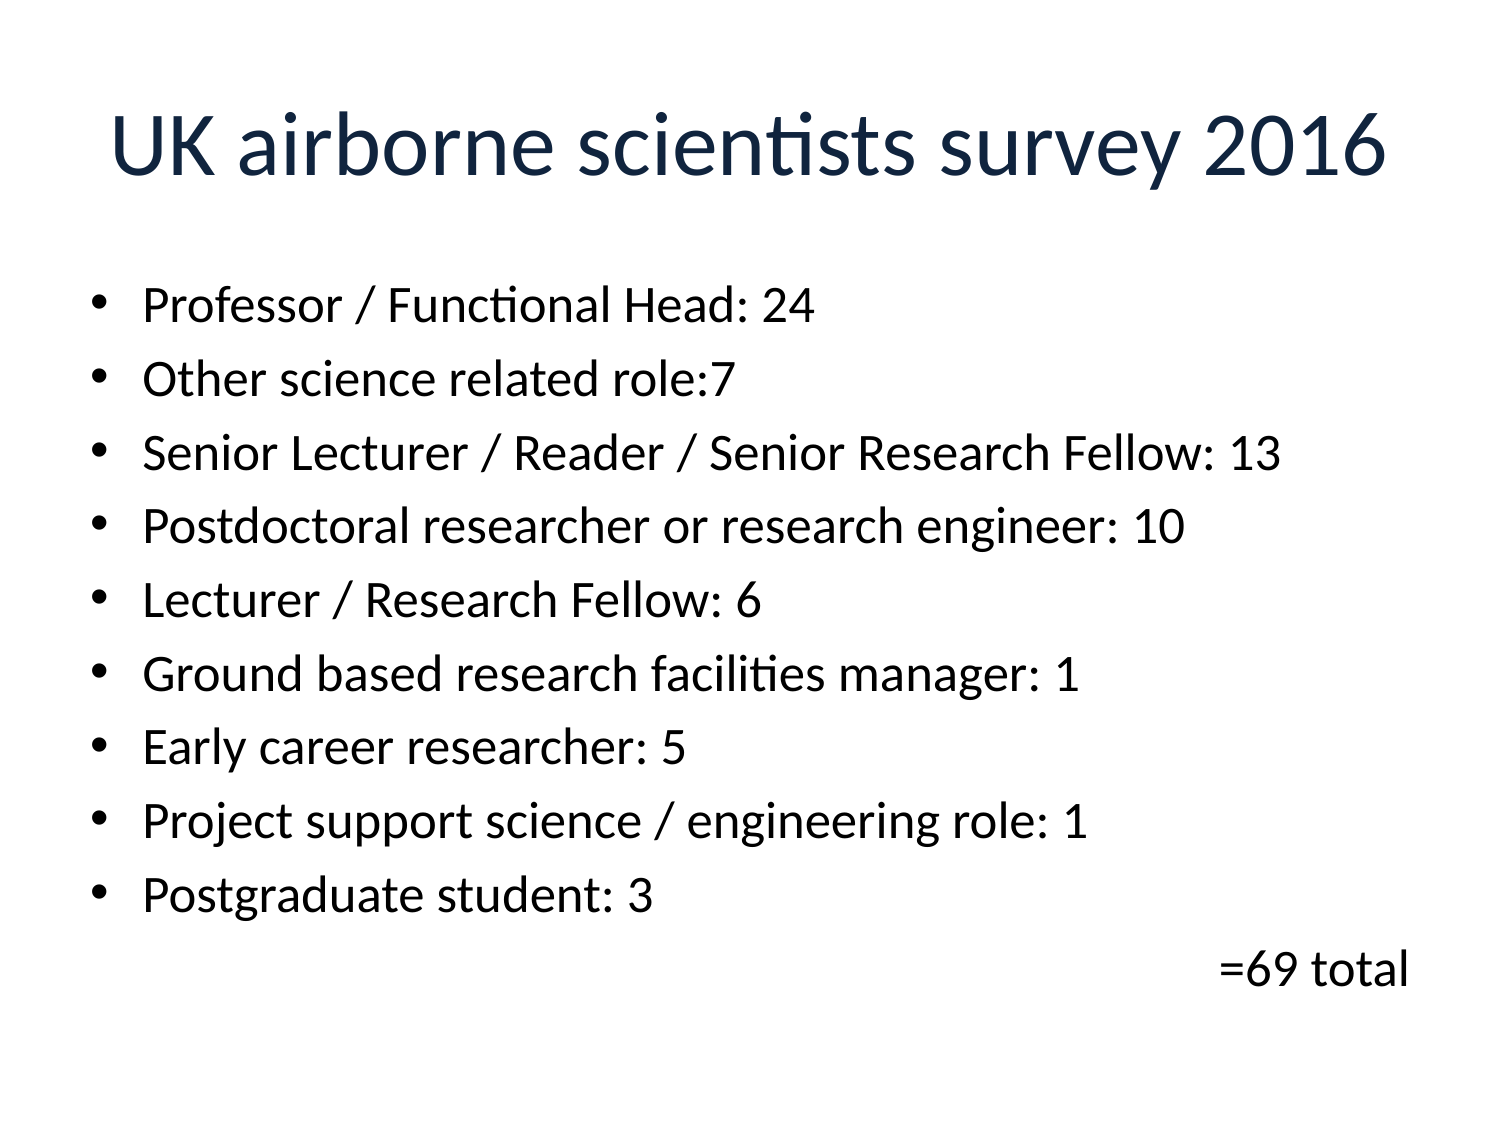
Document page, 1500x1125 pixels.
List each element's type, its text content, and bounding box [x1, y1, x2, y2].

list Professor / Functional Head: 24 Other science related role:7 Senior Lecturer / Reader / Senior Research Fellow: 13 Postdoctoral researcher or research engineer: 10 Lecturer / Research Fellow: 6 Ground based research facilities manager: 1 Early career researcher: 5 Project support science / engineering role: 1 Postgraduate student: 3 =69 total [75, 262, 1425, 1005]
title UK airborne scientists survey 2016 [75, 45, 1425, 233]
